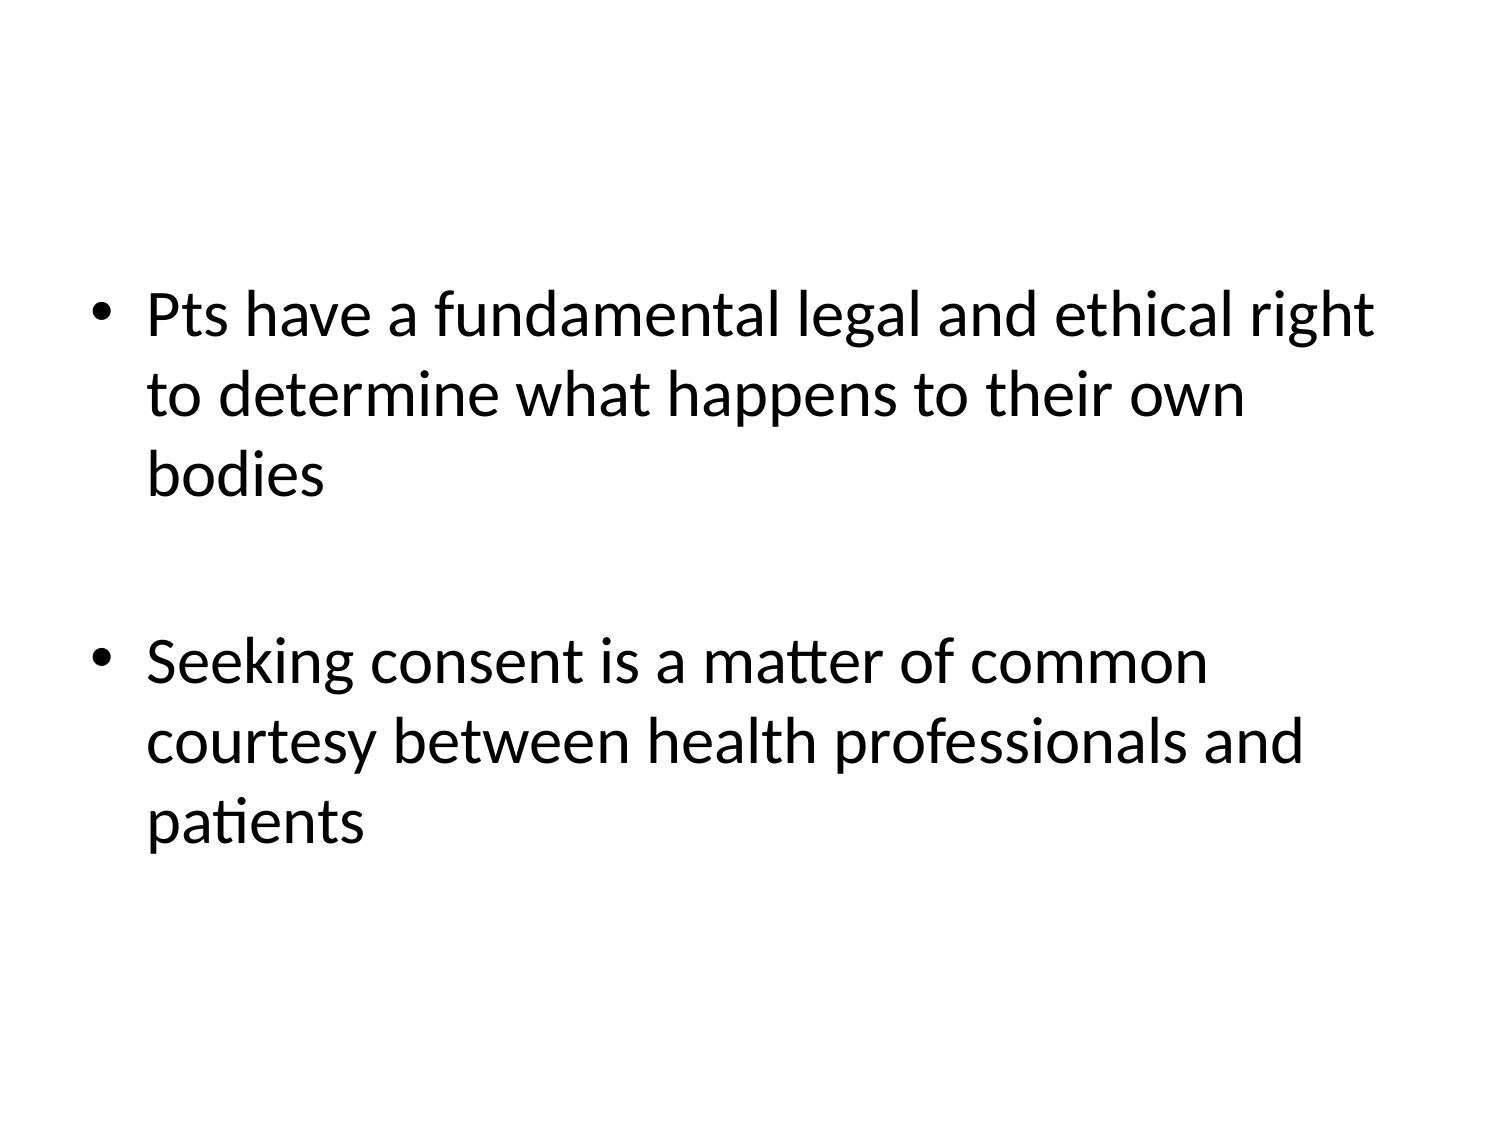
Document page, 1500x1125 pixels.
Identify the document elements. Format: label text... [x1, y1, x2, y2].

list Pts have a fundamental legal and ethical right to determine what happens to their own bodies Seeking consent is a matter of common courtesy between health professionals and patients [74, 262, 1426, 1006]
